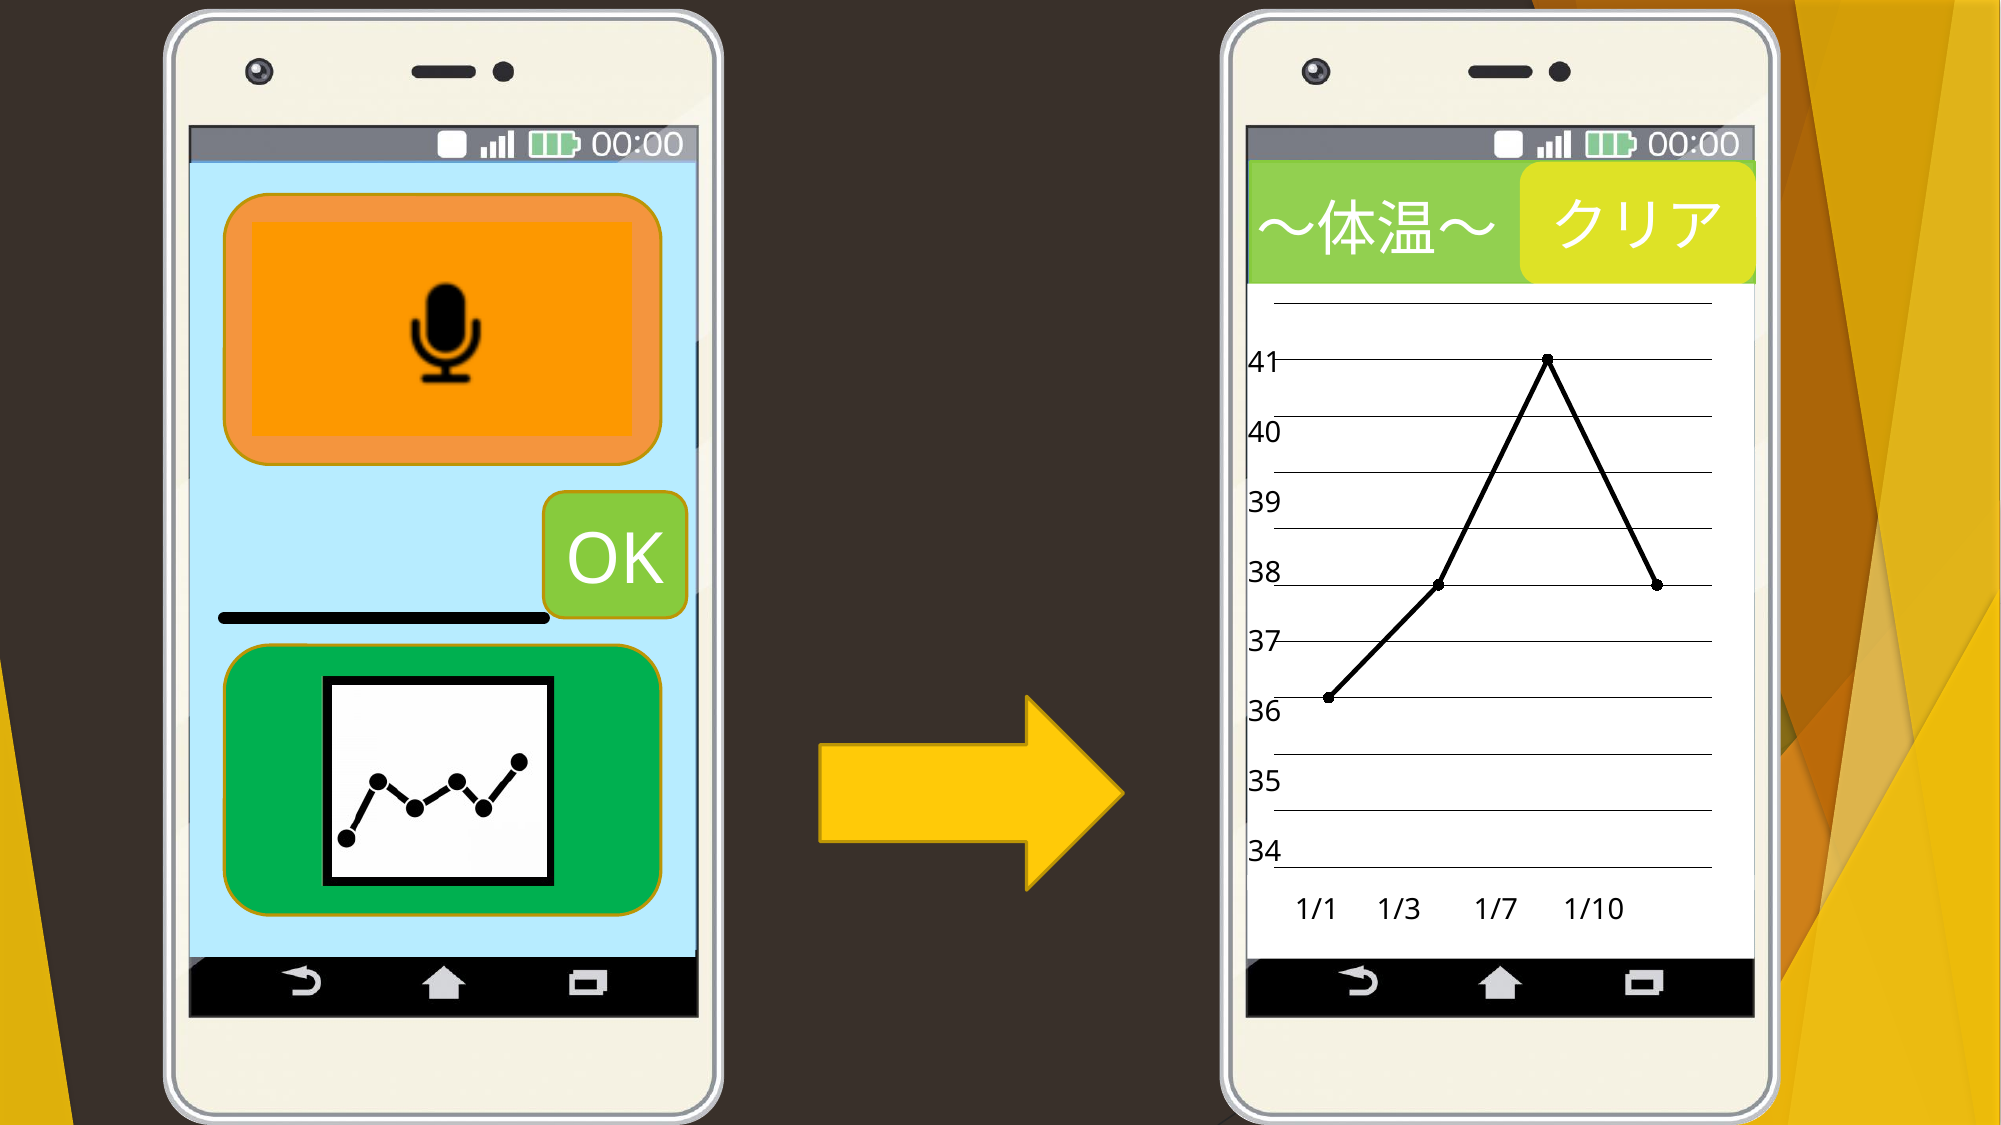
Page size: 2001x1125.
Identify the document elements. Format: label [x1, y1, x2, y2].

text_box [162, 8, 725, 1125]
text_box [1219, 8, 1782, 1125]
picture [321, 675, 555, 886]
text_box [818, 694, 1125, 892]
picture [252, 222, 633, 437]
